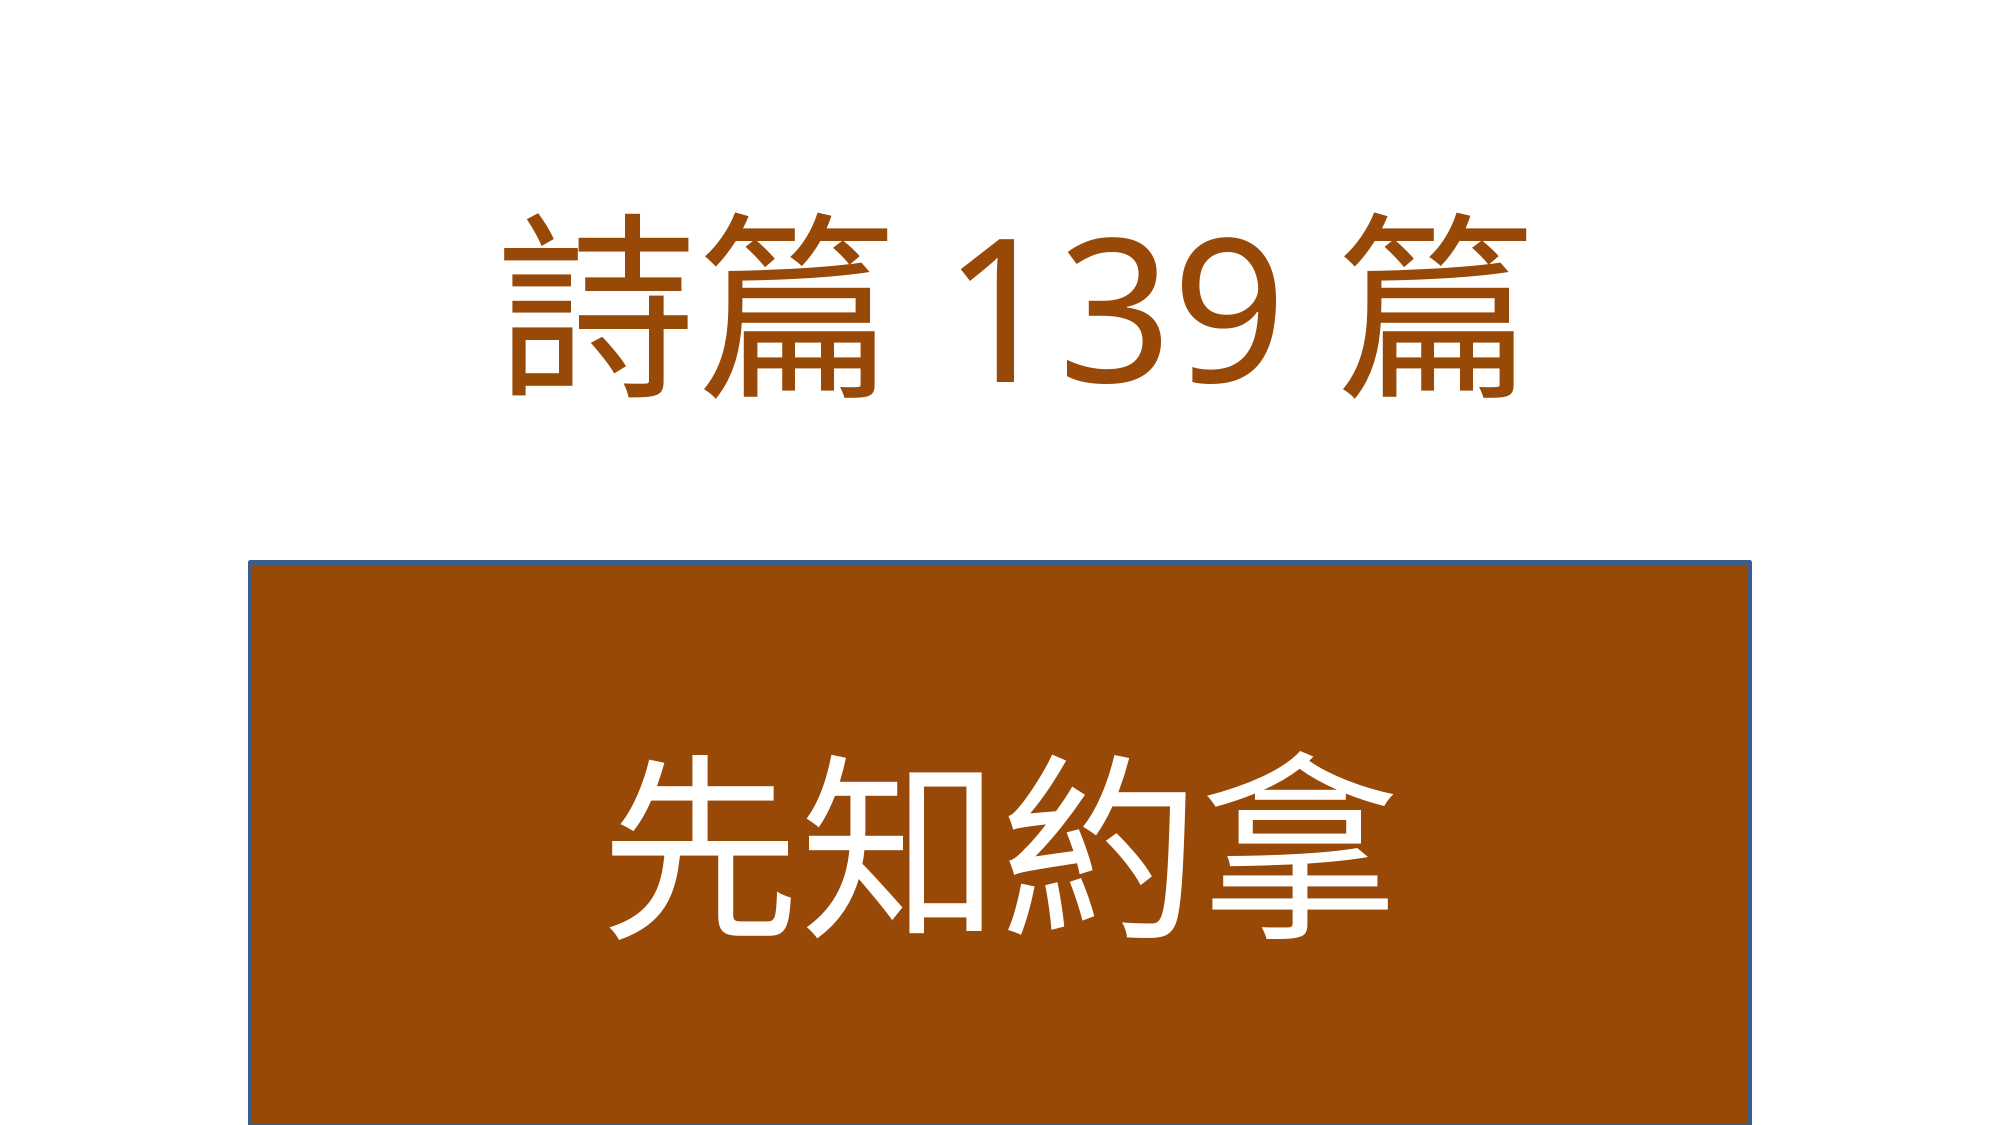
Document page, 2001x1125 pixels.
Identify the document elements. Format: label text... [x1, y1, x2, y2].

text_box 先知約拿 [248, 560, 1752, 1125]
text_box 詩篇139篇 [481, 174, 1551, 430]
